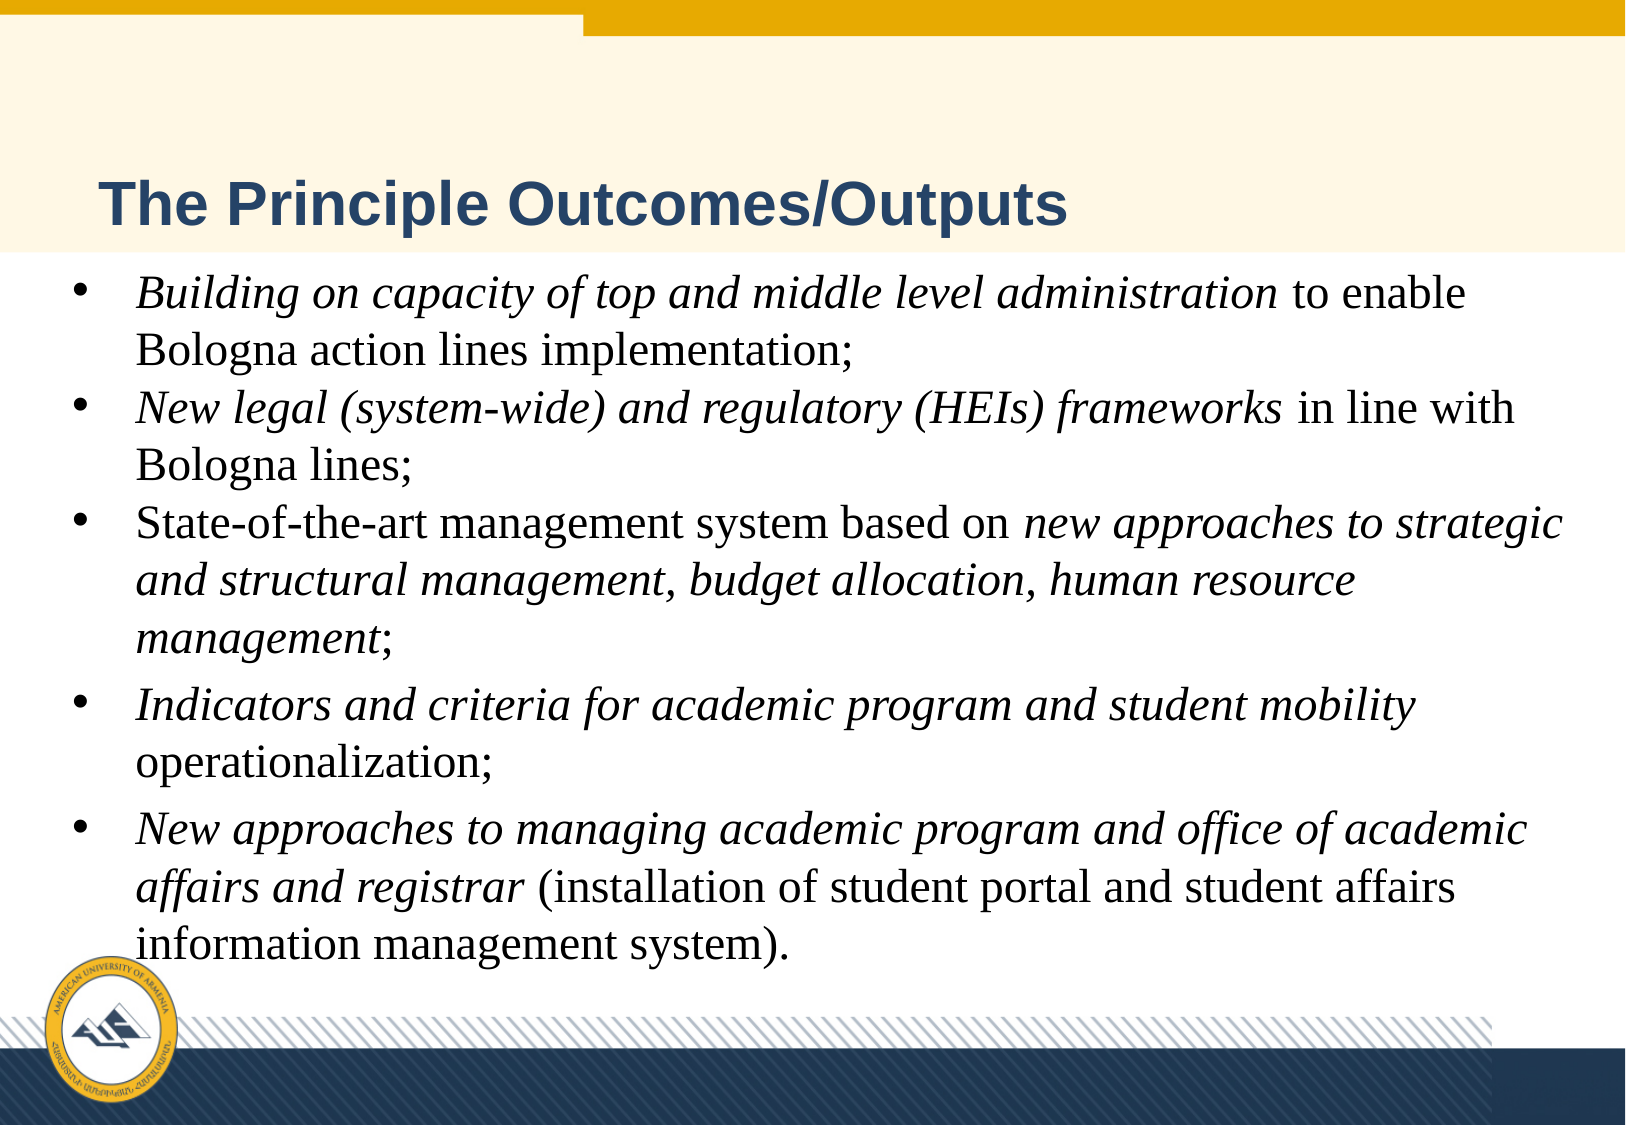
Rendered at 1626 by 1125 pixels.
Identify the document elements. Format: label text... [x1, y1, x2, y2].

picture [0, 0, 1626, 1125]
list Building on capacity of top and middle level administration to enable Bologna action lines implementation; New legal (system-wide) and regulatory (HEIs) frameworks in line with Bologna lines; State-of-the-art management system based on new approaches to strategic and structural management, budget allocation, human resource management; Indicators and criteria for academic program and student mobility operationalization; New approaches to managing academic program and office of academic affairs and registrar (installation of student portal and student affairs information management system). [55, 252, 1613, 979]
title The Principle Outcomes/Outputs [81, 42, 1544, 247]
